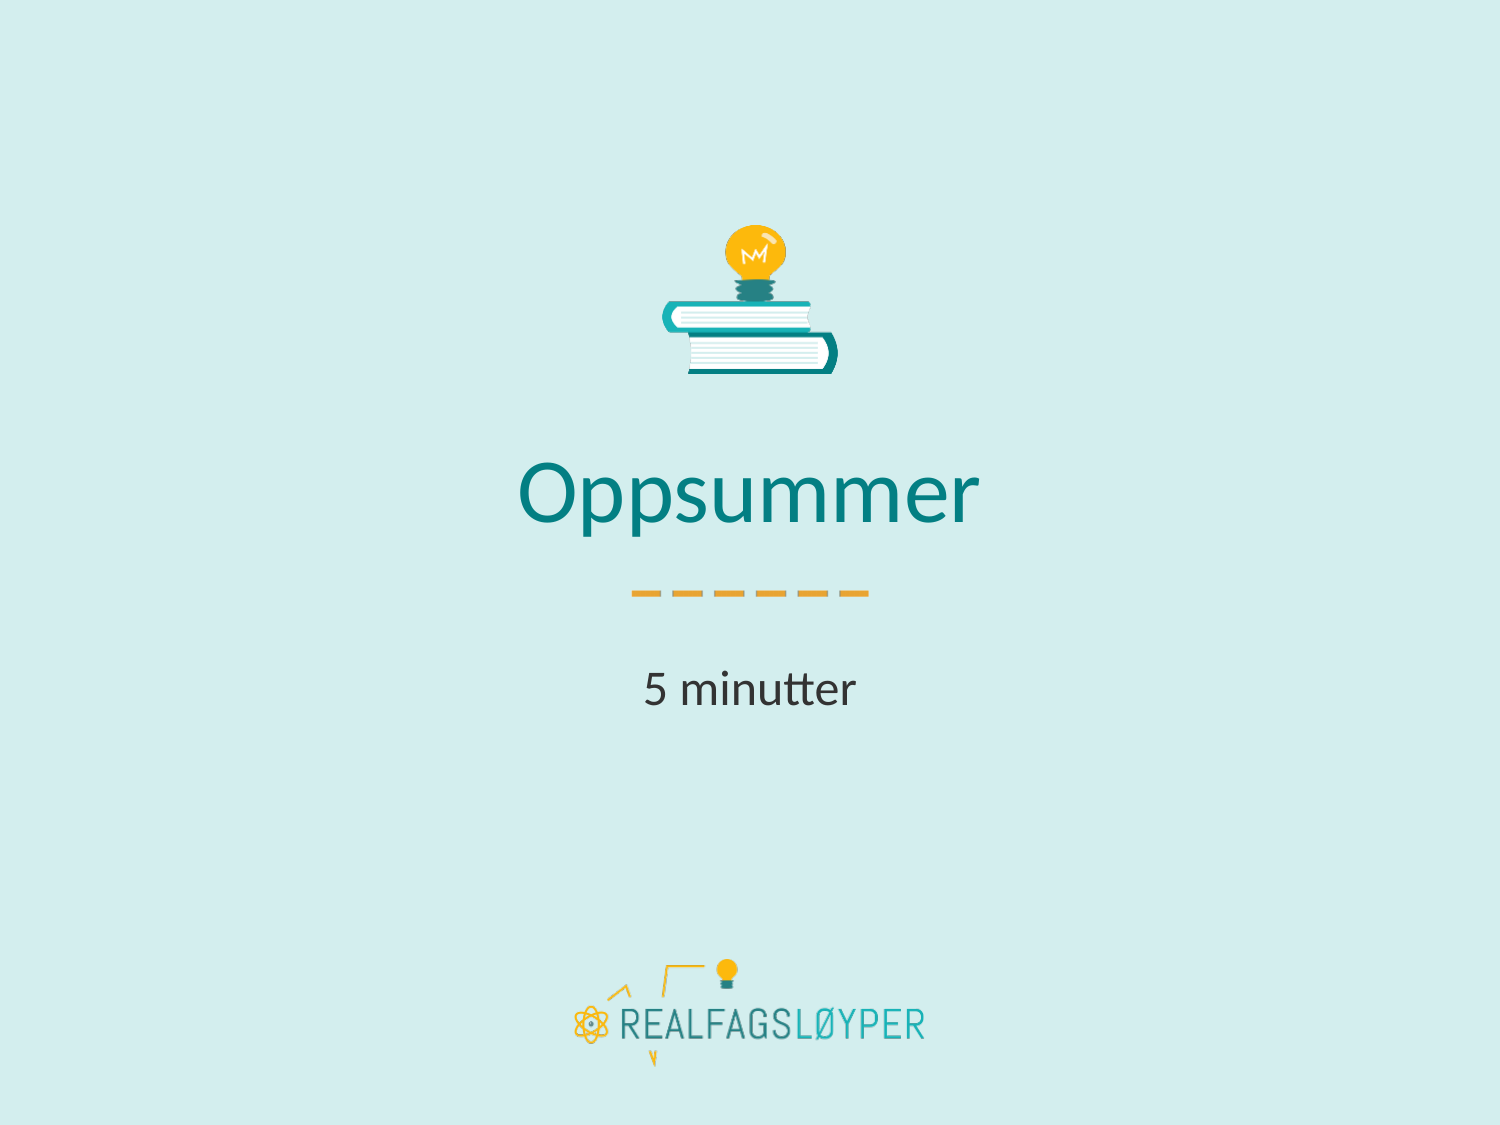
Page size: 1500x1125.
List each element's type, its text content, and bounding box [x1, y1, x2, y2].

picture [662, 225, 838, 374]
subtitle 5 minutter [187, 654, 1313, 927]
title Oppsummer [90, 418, 1410, 567]
picture [574, 959, 925, 1067]
picture [632, 591, 868, 596]
